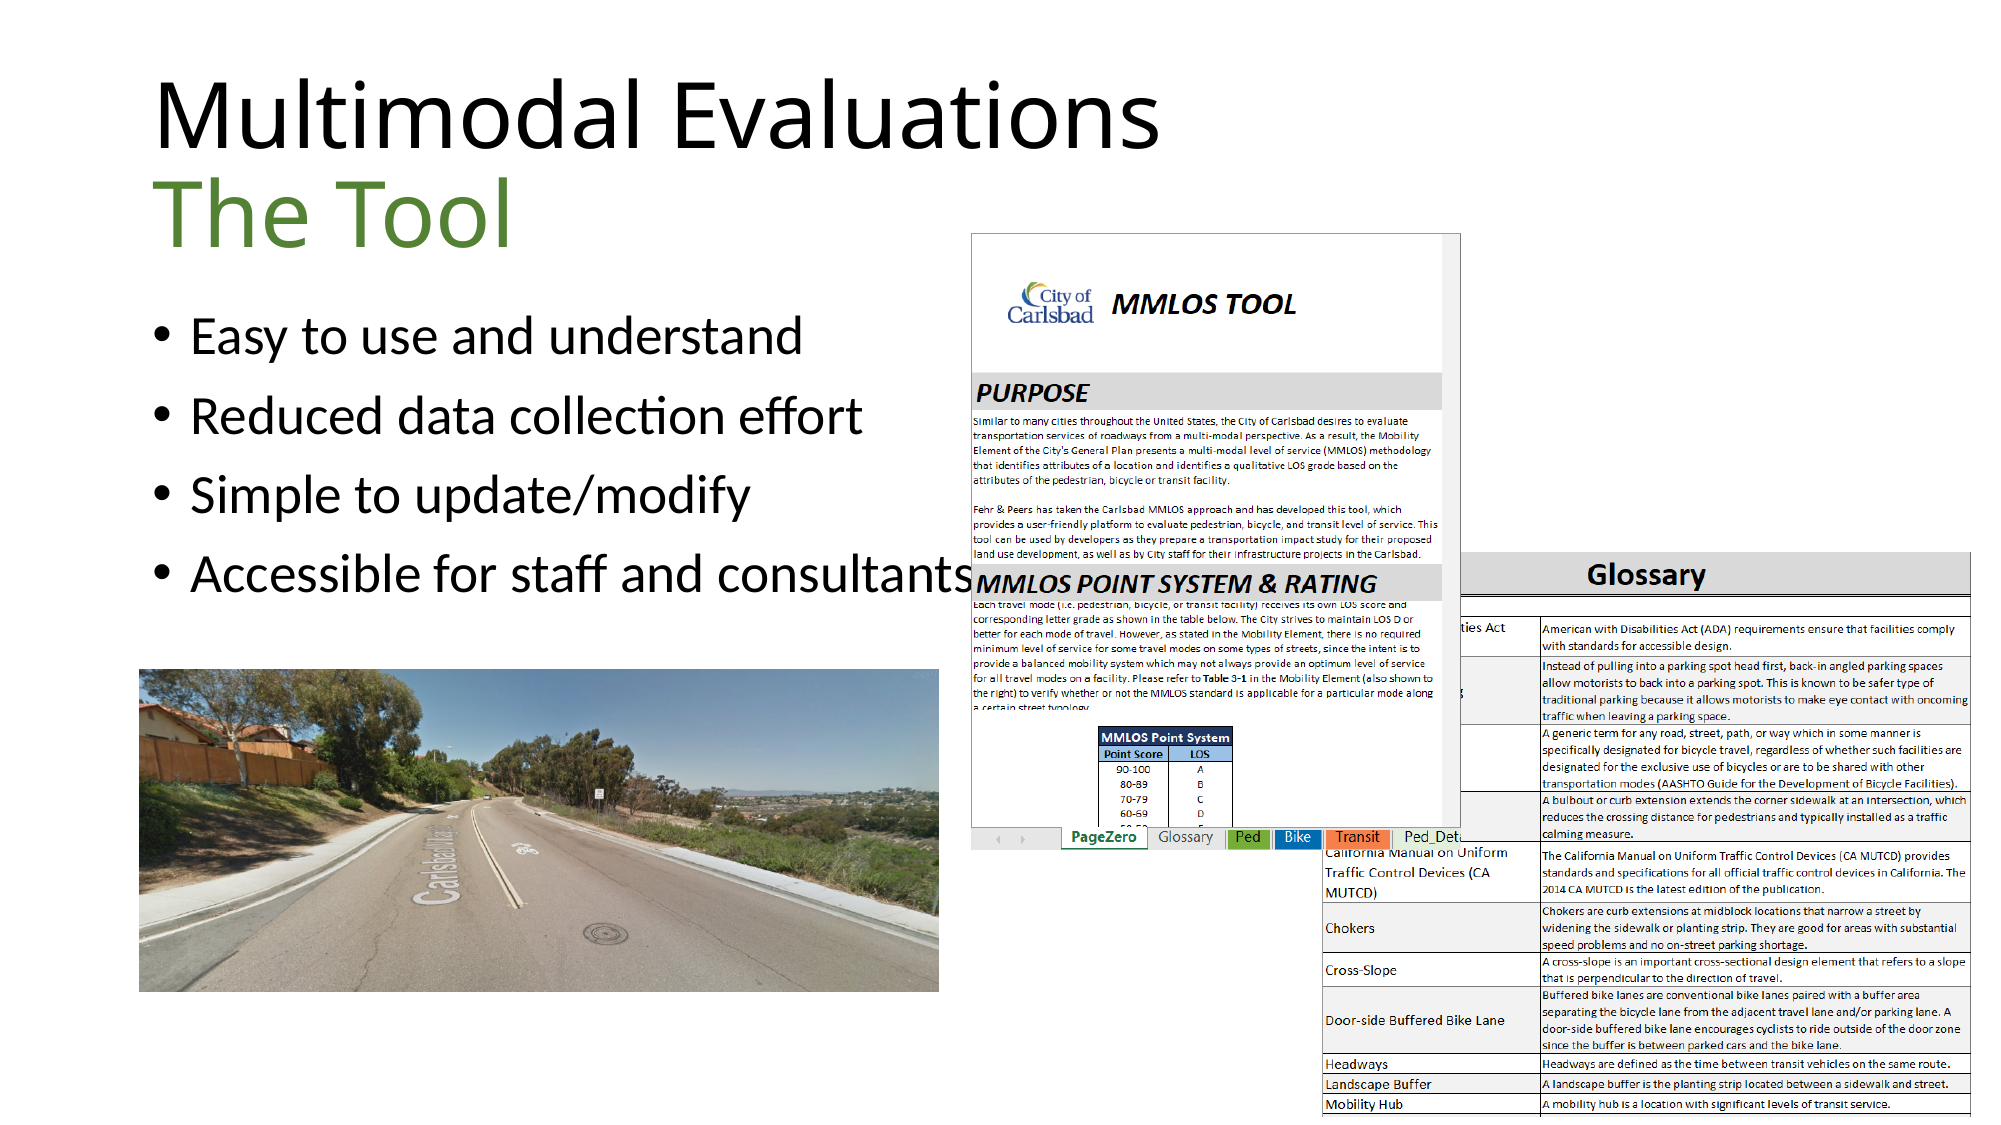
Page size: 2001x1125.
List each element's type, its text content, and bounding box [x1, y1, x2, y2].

title Multimodal Evaluations The Tool [137, 59, 1863, 278]
picture [971, 233, 1971, 1117]
picture [139, 669, 939, 992]
list Easy to use and understand Reduced data collection effort Simple to update/modify Accessible for staff and consultants [137, 299, 971, 655]
